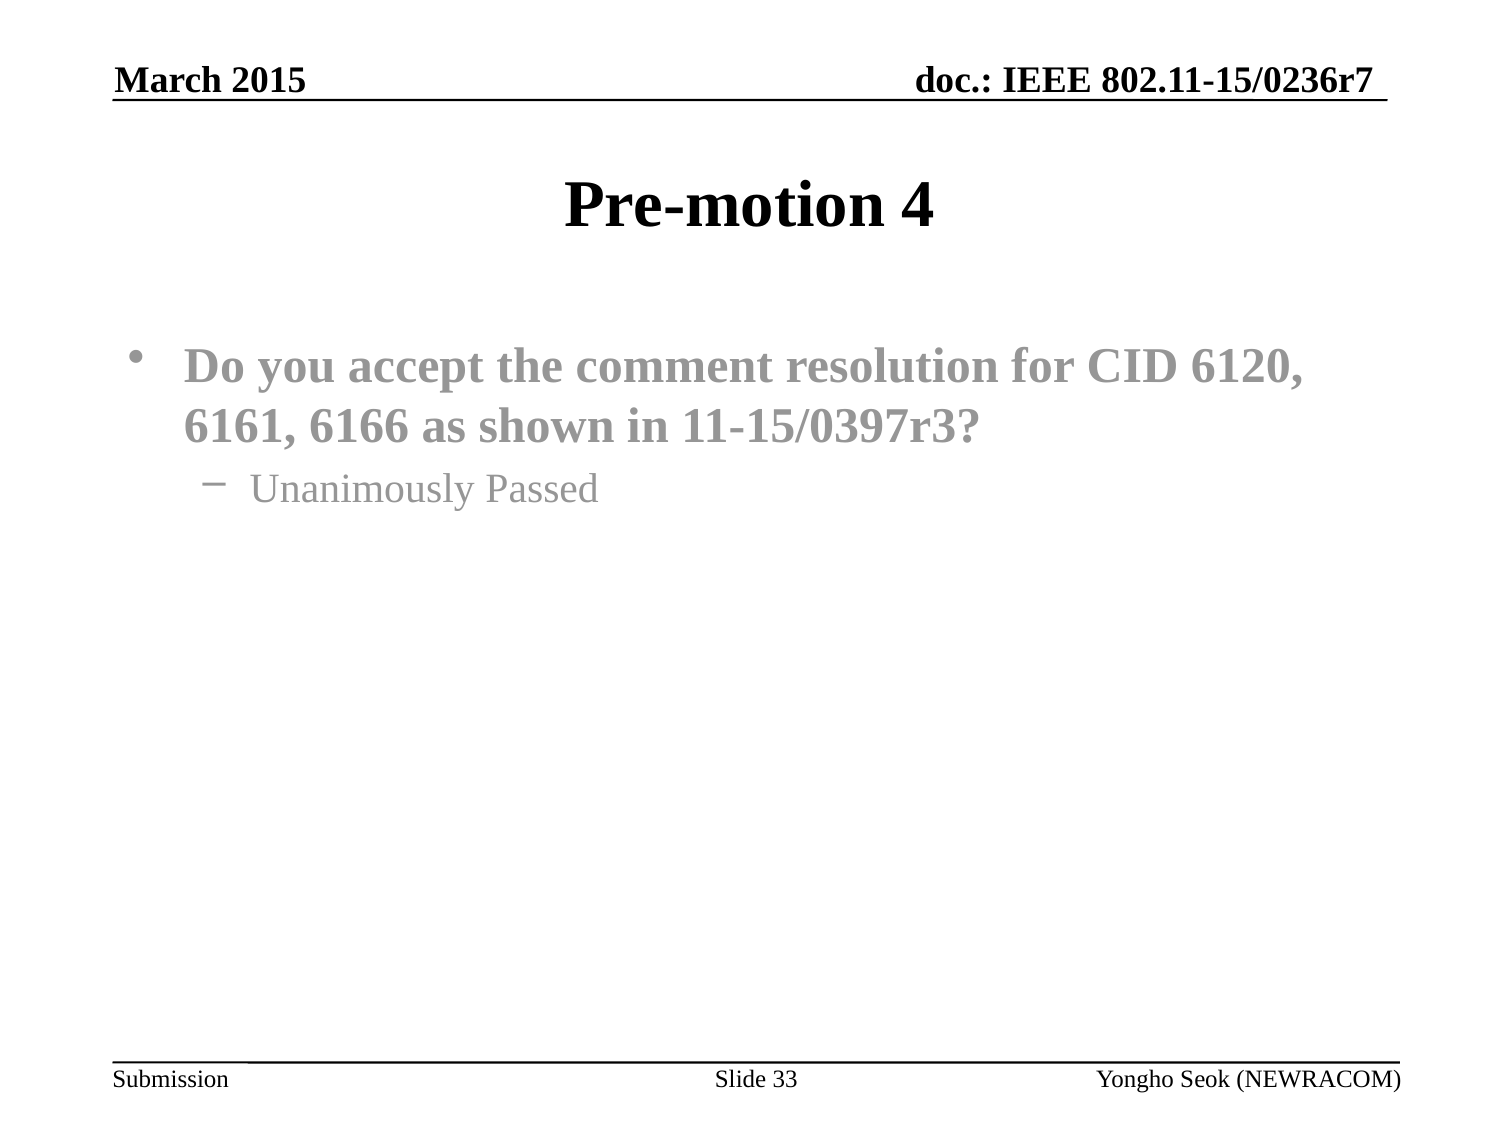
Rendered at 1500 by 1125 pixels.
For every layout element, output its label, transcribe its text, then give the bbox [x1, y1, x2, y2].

slide_number Slide 33 [712, 1061, 800, 1093]
footer Yongho Seok (NEWRACOM) [1088, 1061, 1402, 1093]
title Pre-motion 4 [112, 112, 1388, 288]
list Do you accept the comment resolution for CID 6120, 6161, 6166 as shown in 11-15/0397r3? Unanimously Passed [112, 324, 1388, 1001]
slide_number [114, 54, 309, 101]
